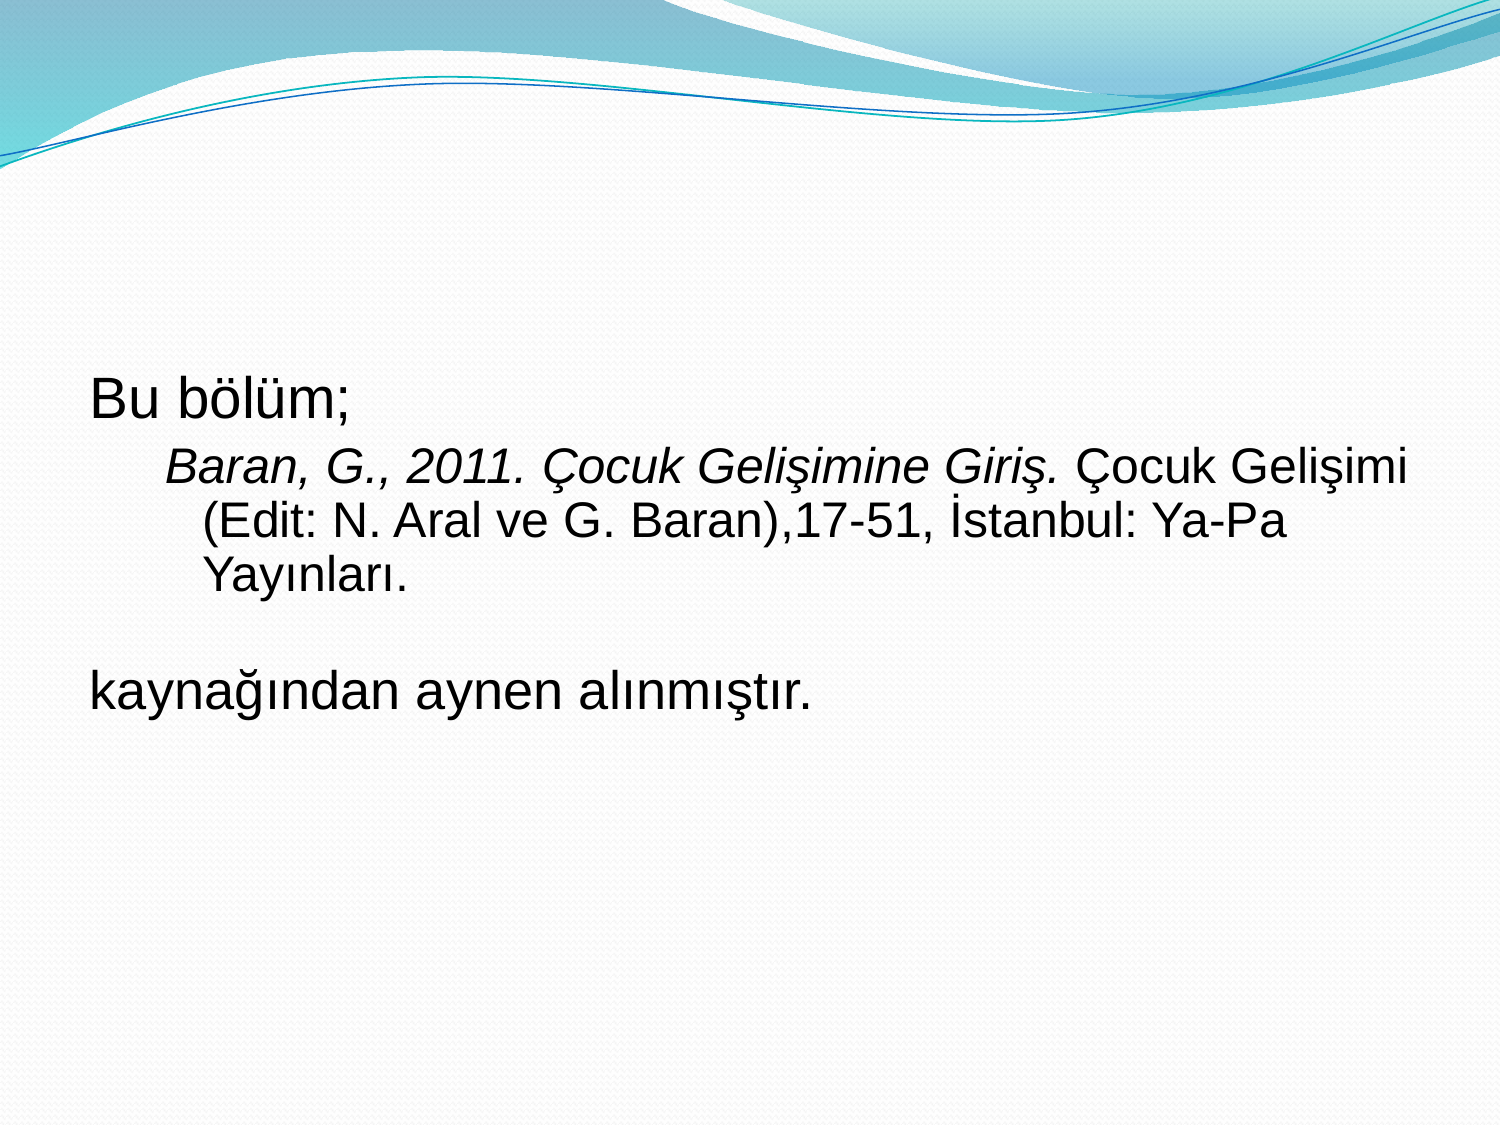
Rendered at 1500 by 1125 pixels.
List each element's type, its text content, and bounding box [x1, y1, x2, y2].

list Bu bölüm; Baran, G., 2011. Çocuk Gelişimine Giriş. Çocuk Gelişimi (Edit: N. Aral ve G. Baran),17-51, İstanbul: Ya-Pa Yayınları. kaynağından aynen alınmıştır. [75, 317, 1425, 1038]
